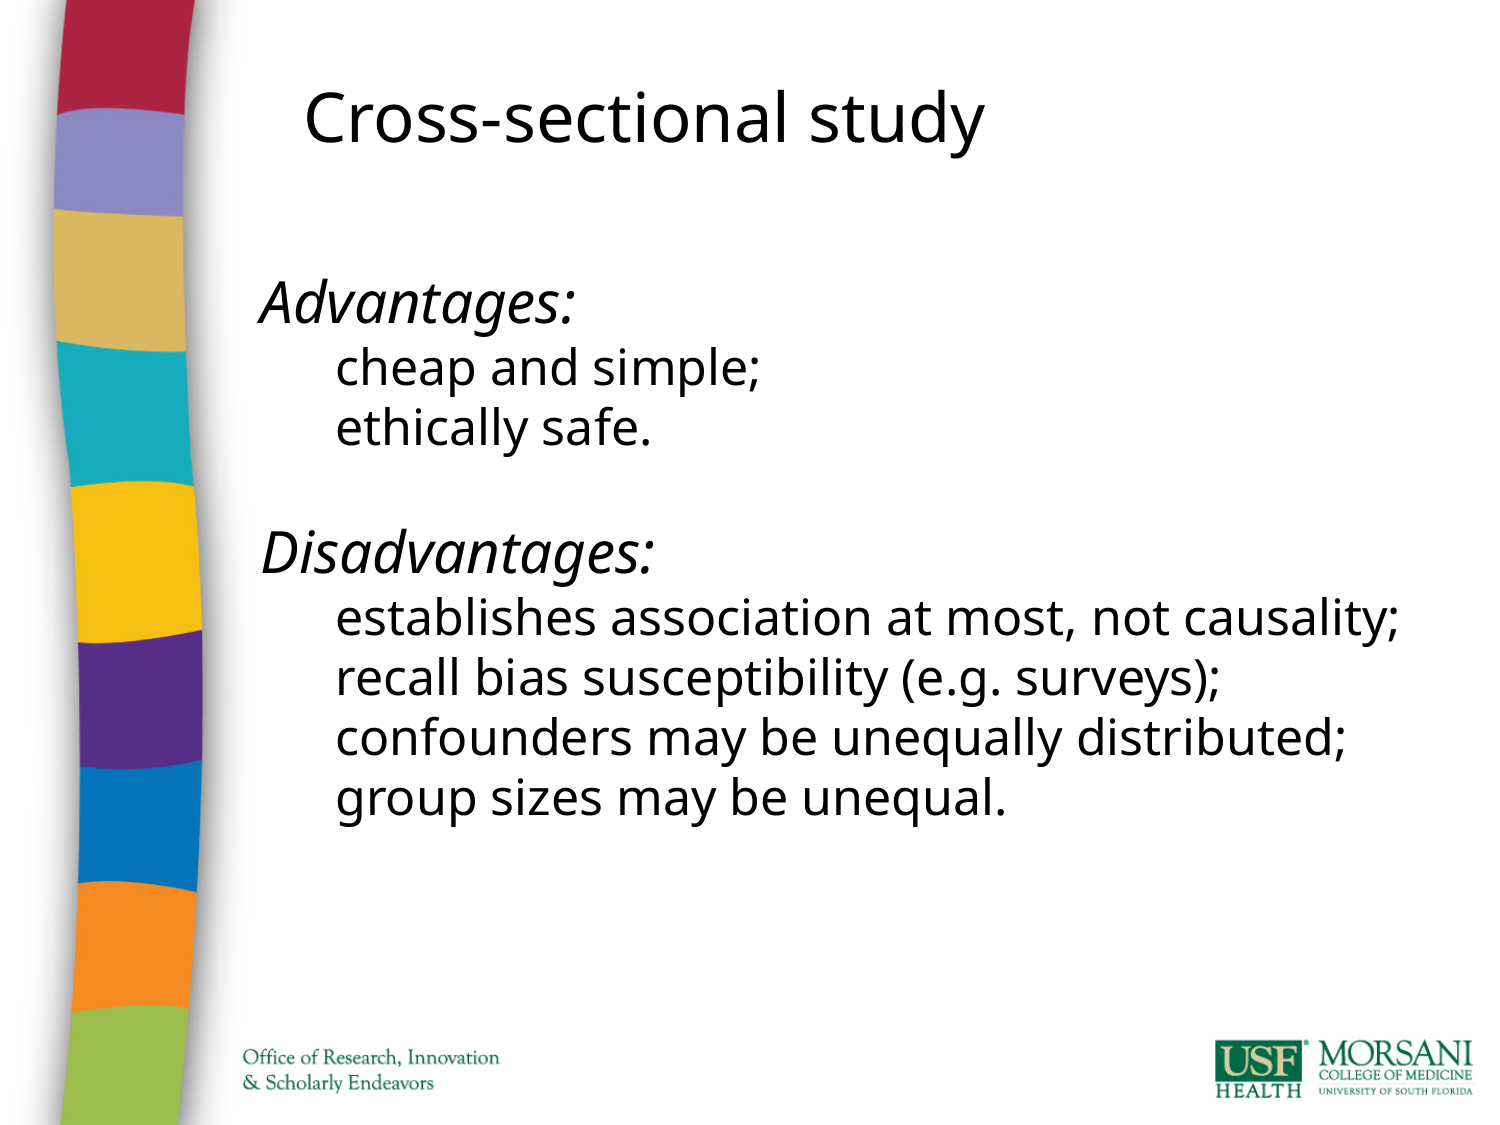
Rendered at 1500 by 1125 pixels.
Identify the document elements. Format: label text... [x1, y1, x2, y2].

picture [0, 0, 1500, 1125]
title Cross-sectional study [288, 75, 1500, 189]
list Advantages: cheap and simple; ethically safe. Disadvantages: establishes association at most, not causality; recall bias susceptibility (e.g. surveys); confounders may be unequally distributed; group sizes may be unequal. [245, 258, 1472, 932]
